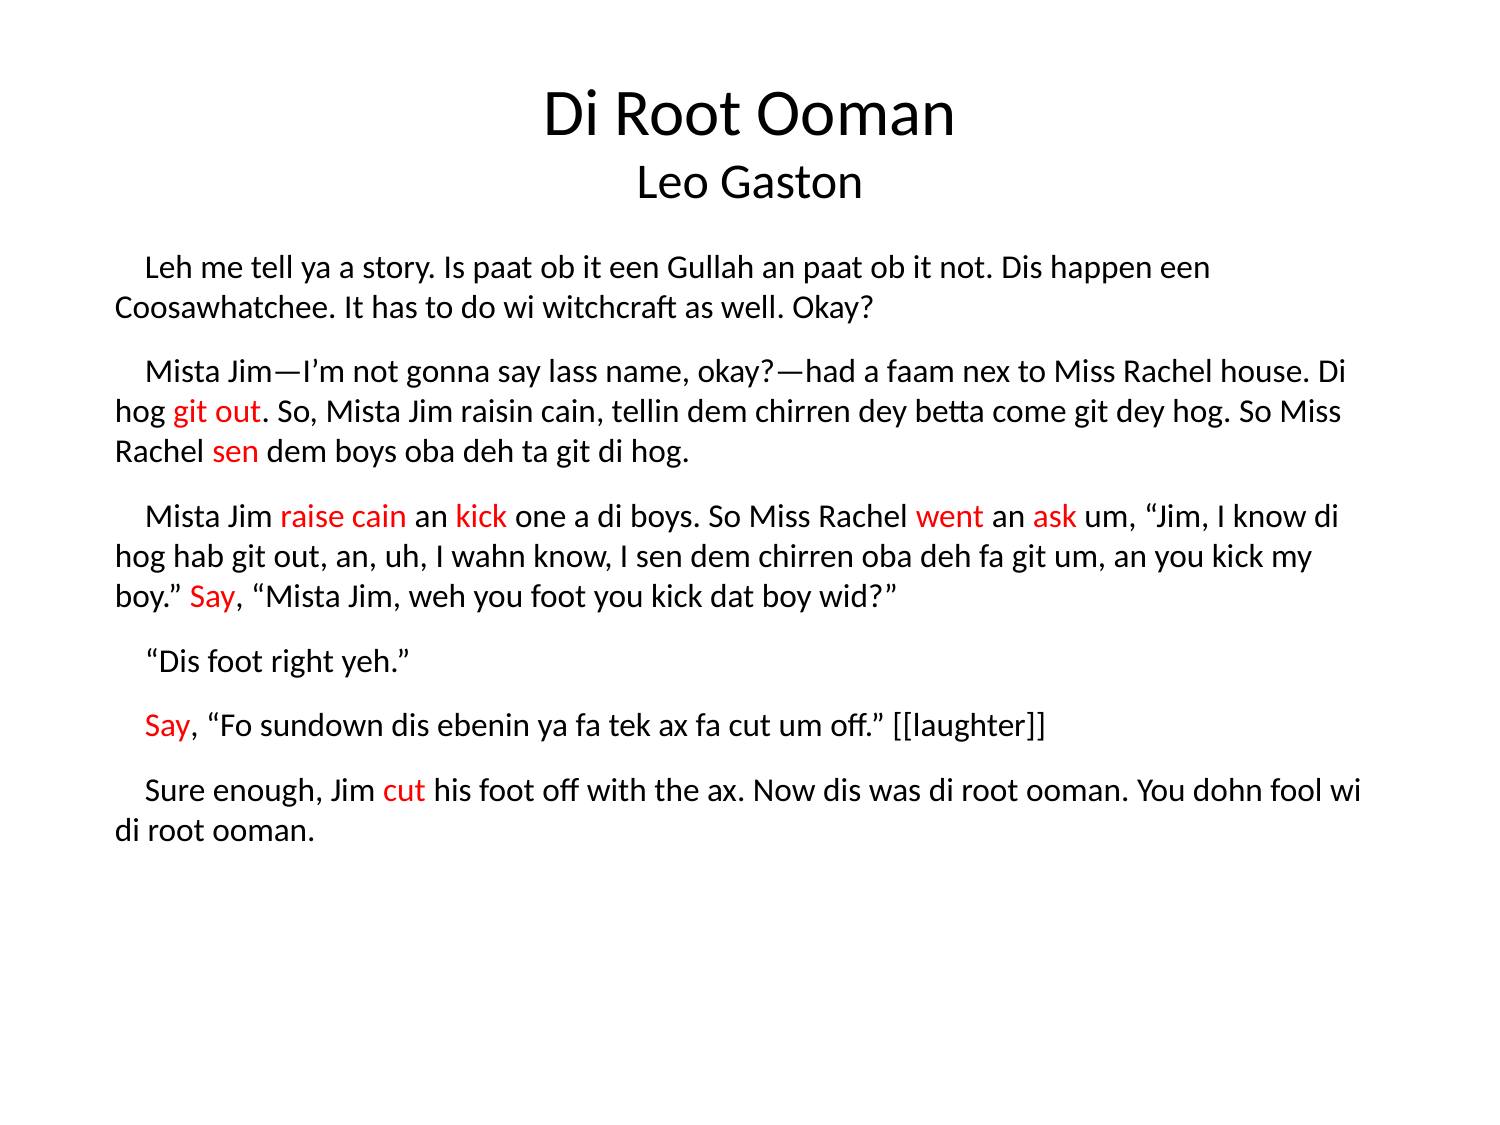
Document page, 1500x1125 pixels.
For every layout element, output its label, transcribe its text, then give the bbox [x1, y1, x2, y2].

list Leh me tell ya a story. Is paat ob it een Gullah an paat ob it not. Dis happen een Coosawhatchee. It has to do wi witchcraft as well. Okay? Mista Jim—I’m not gonna say lass name, okay?—had a faam nex to Miss Rachel house. Di hog git out. So, Mista Jim raisin cain, tellin dem chirren dey betta come git dey hog. So Miss Rachel sen dem boys oba deh ta git di hog. Mista Jim raise cain an kick one a di boys. So Miss Rachel went an ask um, “Jim, I know di hog hab git out, an, uh, I wahn know, I sen dem chirren oba deh fa git um, an you kick my boy.” Say, “Mista Jim, weh you foot you kick dat boy wid?” “Dis foot right yeh.” Say, “Fo sundown dis ebenin ya fa tek ax fa cut um off.” [[laughter]] Sure enough, Jim cut his foot off with the ax. Now dis was di root ooman. You dohn fool wi di root ooman. [99, 237, 1400, 913]
title Di Root Ooman Leo Gaston [37, 45, 1463, 233]
